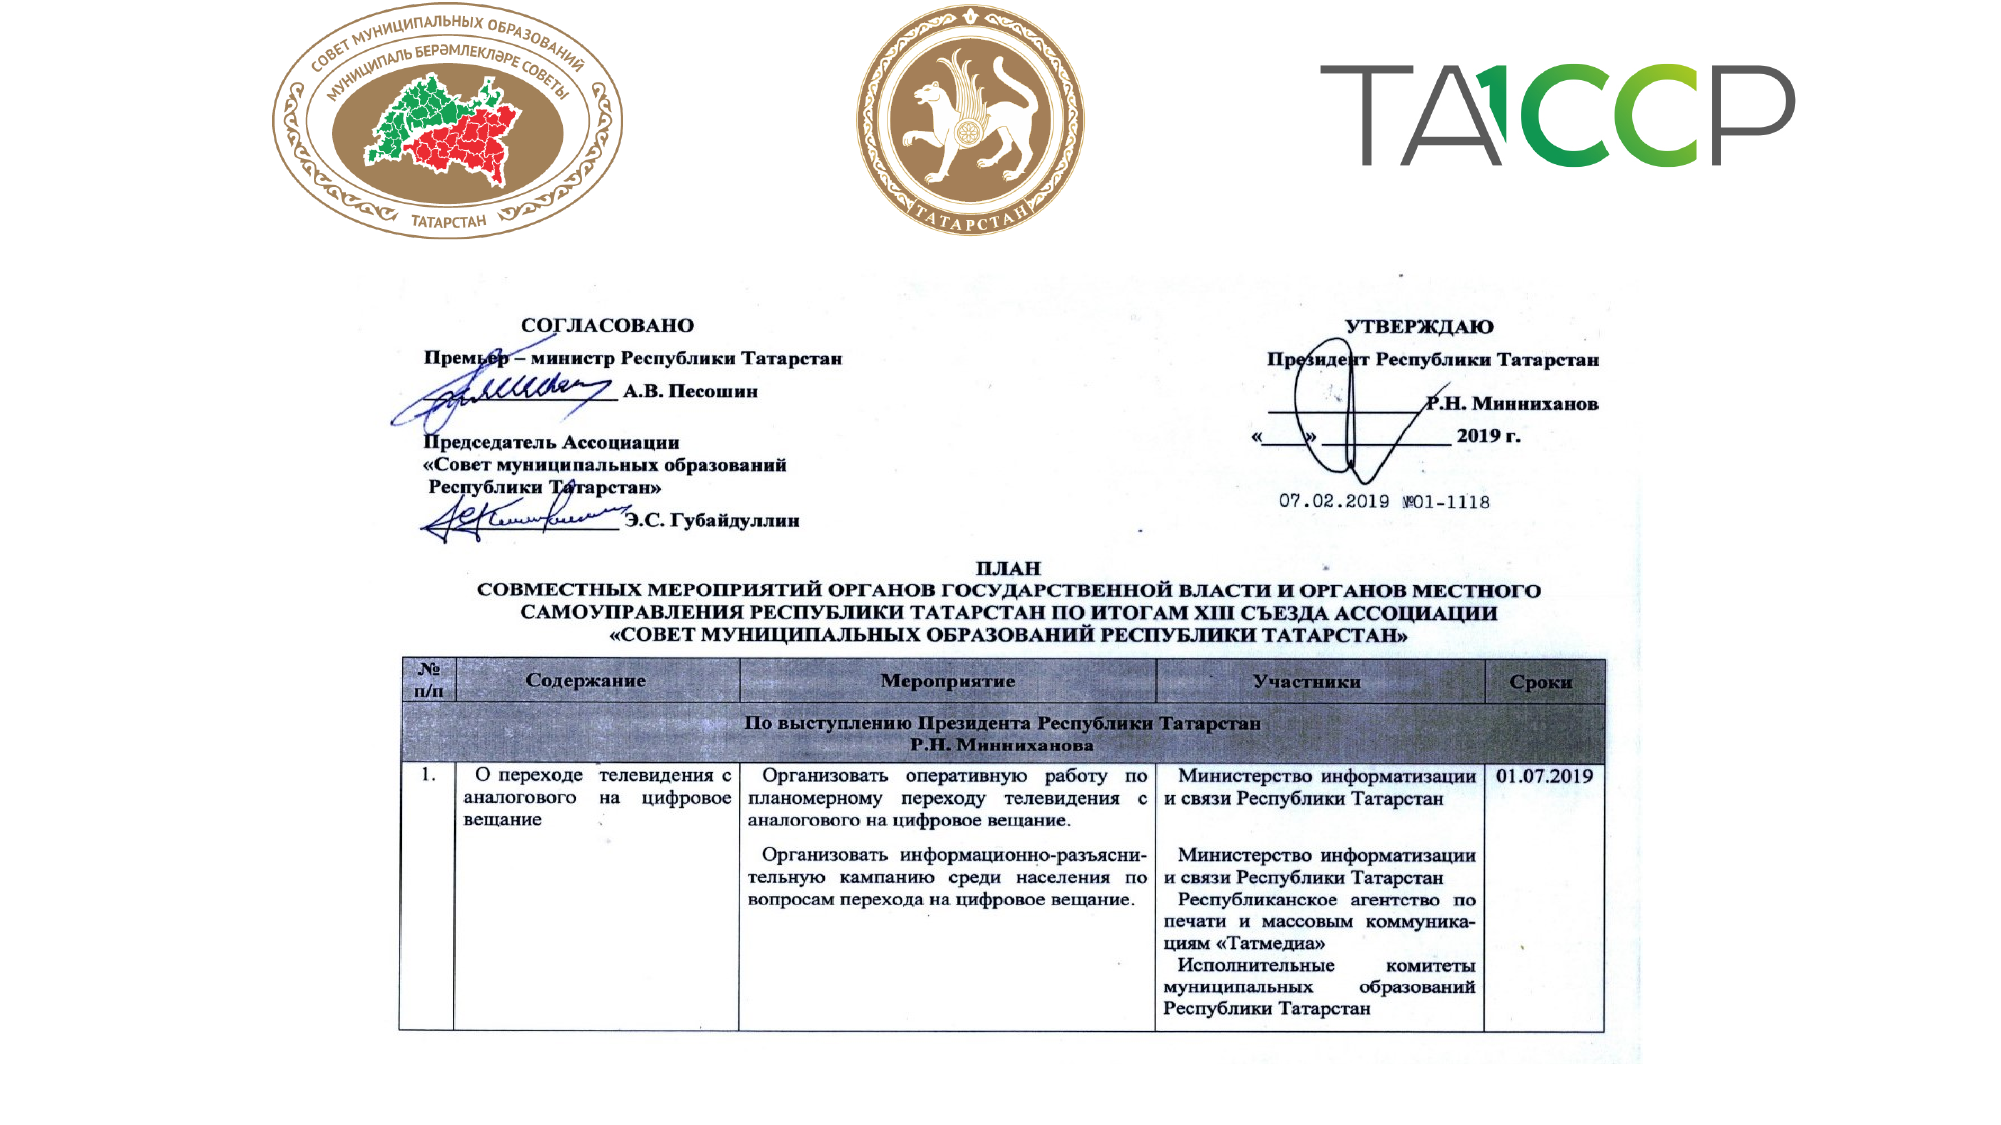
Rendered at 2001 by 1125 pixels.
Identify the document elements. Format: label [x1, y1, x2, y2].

picture [267, 0, 628, 261]
picture [1270, 37, 1853, 205]
picture [357, 269, 1643, 1064]
picture [853, 0, 1088, 239]
